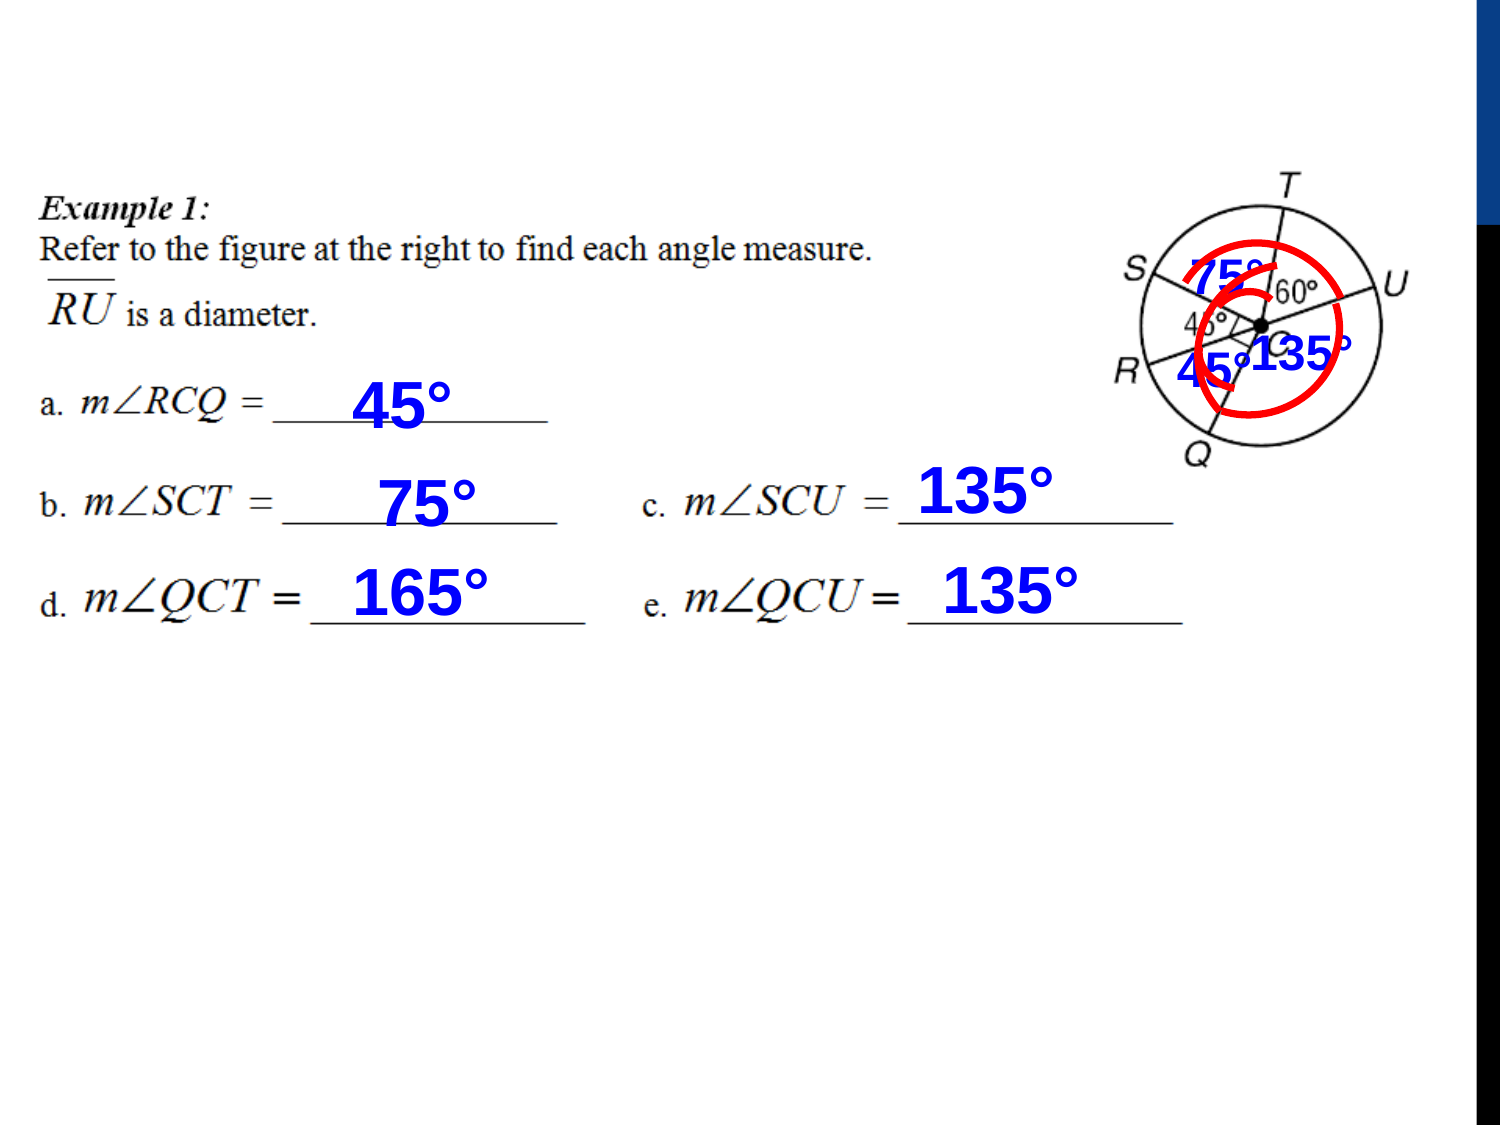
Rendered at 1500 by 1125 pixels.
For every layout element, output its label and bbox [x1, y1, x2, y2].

picture [36, 147, 1463, 646]
